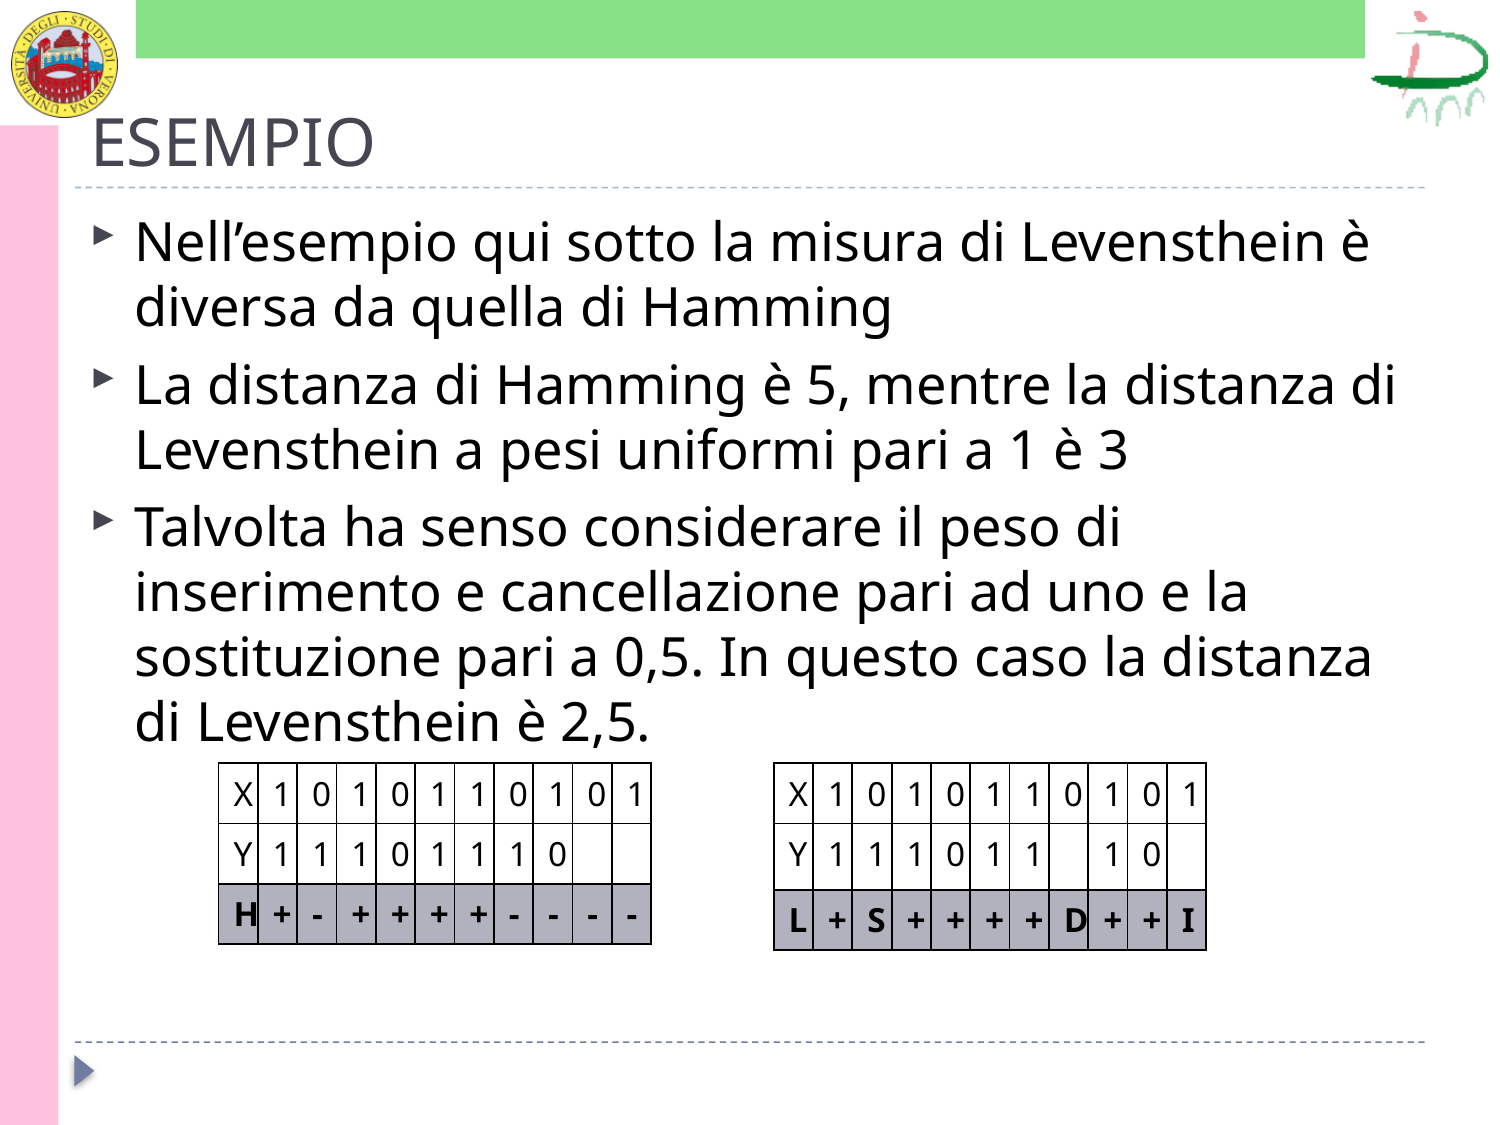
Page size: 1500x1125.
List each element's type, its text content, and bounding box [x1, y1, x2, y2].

table_cell [573, 824, 611, 883]
table_cell L [775, 891, 812, 949]
table_header 1 [337, 764, 375, 823]
table_header 1 [534, 764, 572, 823]
table_cell 1 [337, 824, 375, 883]
table_cell 1 [853, 824, 891, 889]
table_cell - [534, 885, 572, 943]
table_cell [1168, 824, 1205, 889]
picture [1371, 11, 1489, 129]
table_header 1 [1010, 764, 1048, 823]
table_cell - [573, 885, 611, 943]
table_cell 1 [971, 824, 1009, 889]
table_cell Y [219, 824, 257, 883]
table_header 0 [377, 764, 414, 823]
table_header 0 [1128, 764, 1166, 823]
table_cell [613, 824, 650, 883]
table_header X [219, 764, 257, 823]
table_cell [1050, 824, 1087, 889]
table_header 0 [298, 764, 336, 823]
table_cell + [814, 891, 851, 949]
table_header 1 [971, 764, 1009, 823]
table_cell S [853, 891, 891, 949]
table_header 1 [1168, 764, 1205, 823]
table_cell + [416, 885, 454, 943]
table_cell 1 [259, 824, 296, 883]
table_header X [775, 764, 812, 823]
table_cell - [613, 885, 650, 943]
table_cell + [1128, 891, 1166, 949]
table_cell + [932, 891, 969, 949]
table_cell 0 [1128, 824, 1166, 889]
table_cell + [971, 891, 1009, 949]
table_cell + [337, 885, 375, 943]
table_header 1 [893, 764, 930, 823]
table_header 1 [1089, 764, 1127, 823]
table_cell 1 [893, 824, 930, 889]
table_header 0 [853, 764, 891, 823]
table_header 1 [814, 764, 851, 823]
picture [11, 11, 118, 118]
table_cell + [455, 885, 493, 943]
table_cell Y [775, 824, 812, 889]
table_header 1 [613, 764, 650, 823]
table_cell 0 [377, 824, 414, 883]
table_cell - [298, 885, 336, 943]
table_cell I [1168, 891, 1205, 949]
table_cell 1 [814, 824, 851, 889]
table_cell + [377, 885, 414, 943]
table_cell 1 [298, 824, 336, 883]
table_header 0 [1050, 764, 1087, 823]
table_header 0 [495, 764, 532, 823]
table_cell + [893, 891, 930, 949]
table_cell + [259, 885, 296, 943]
table_cell - [495, 885, 532, 943]
table_header 1 [455, 764, 493, 823]
title ESEMPIO [74, 81, 1426, 188]
list Nell’esempio qui sotto la misura di Levensthein è diversa da quella di Hamming La distanza di Hamming è 5, mentre la distanza di Levensthein a pesi uniformi pari a 1 è 3 Talvolta ha senso considerare il peso di inserimento e cancellazione pari ad uno e la sostituzione pari a 0,5. In questo caso la distanza di Levensthein è 2,5. [74, 199, 1426, 1011]
table_cell + [1010, 891, 1048, 949]
table_header 1 [416, 764, 454, 823]
table_cell 1 [1089, 824, 1127, 889]
table_cell 0 [932, 824, 969, 889]
table_cell H [219, 885, 257, 943]
table_cell 1 [495, 824, 532, 883]
table_cell D [1050, 891, 1087, 949]
table_header 0 [932, 764, 969, 823]
table_cell + [1089, 891, 1127, 949]
table_header 0 [573, 764, 611, 823]
table_cell 1 [1010, 824, 1048, 889]
table_cell 1 [416, 824, 454, 883]
table_cell 1 [455, 824, 493, 883]
table_header 1 [259, 764, 296, 823]
table_cell 0 [534, 824, 572, 883]
